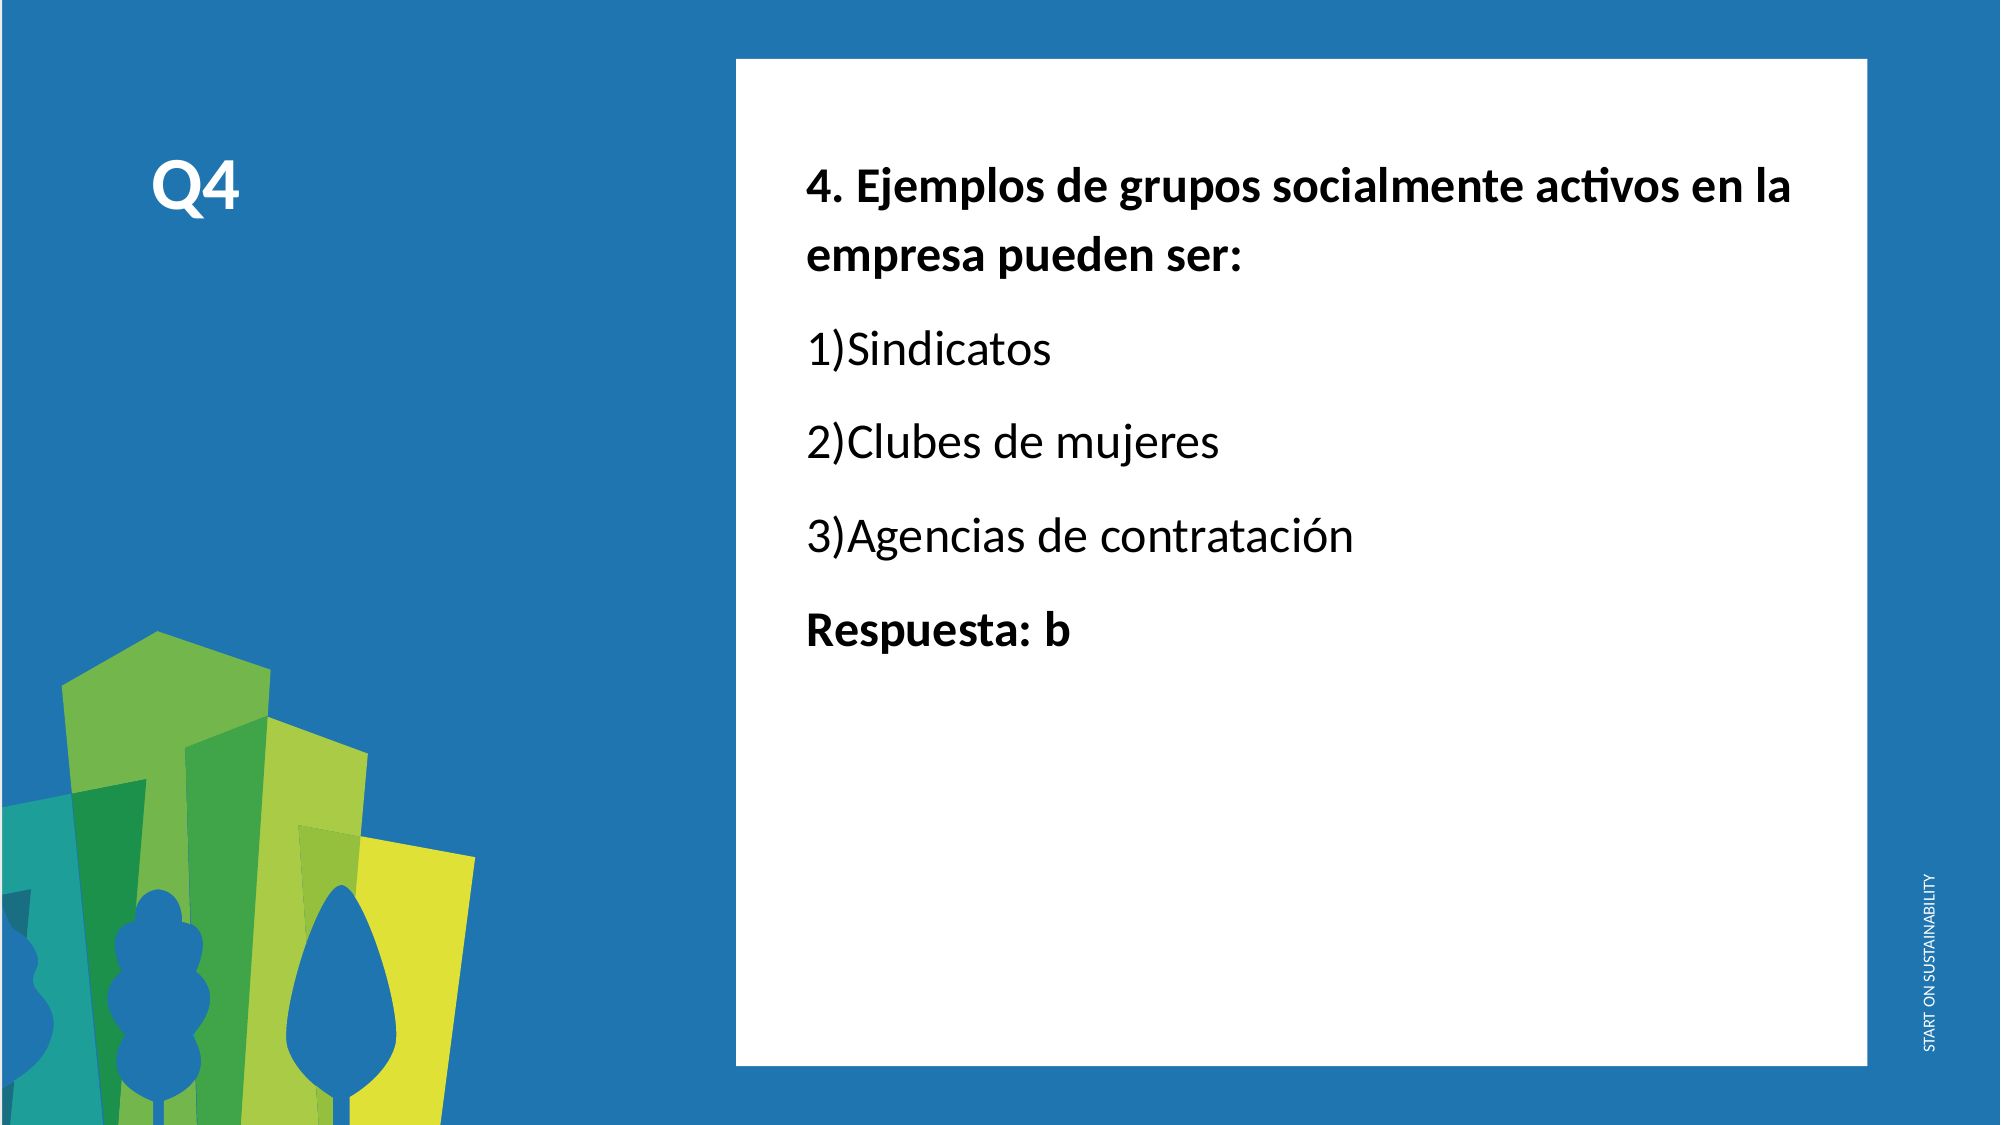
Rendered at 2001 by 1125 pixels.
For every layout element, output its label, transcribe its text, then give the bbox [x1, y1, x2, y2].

list 4. Ejemplos de grupos socialmente activos en la empresa pueden ser: 1)Sindicatos 2)Clubes de mujeres 3)Agencias de contratación Respuesta: b [791, 135, 1832, 984]
list Q4 [98, 137, 612, 429]
